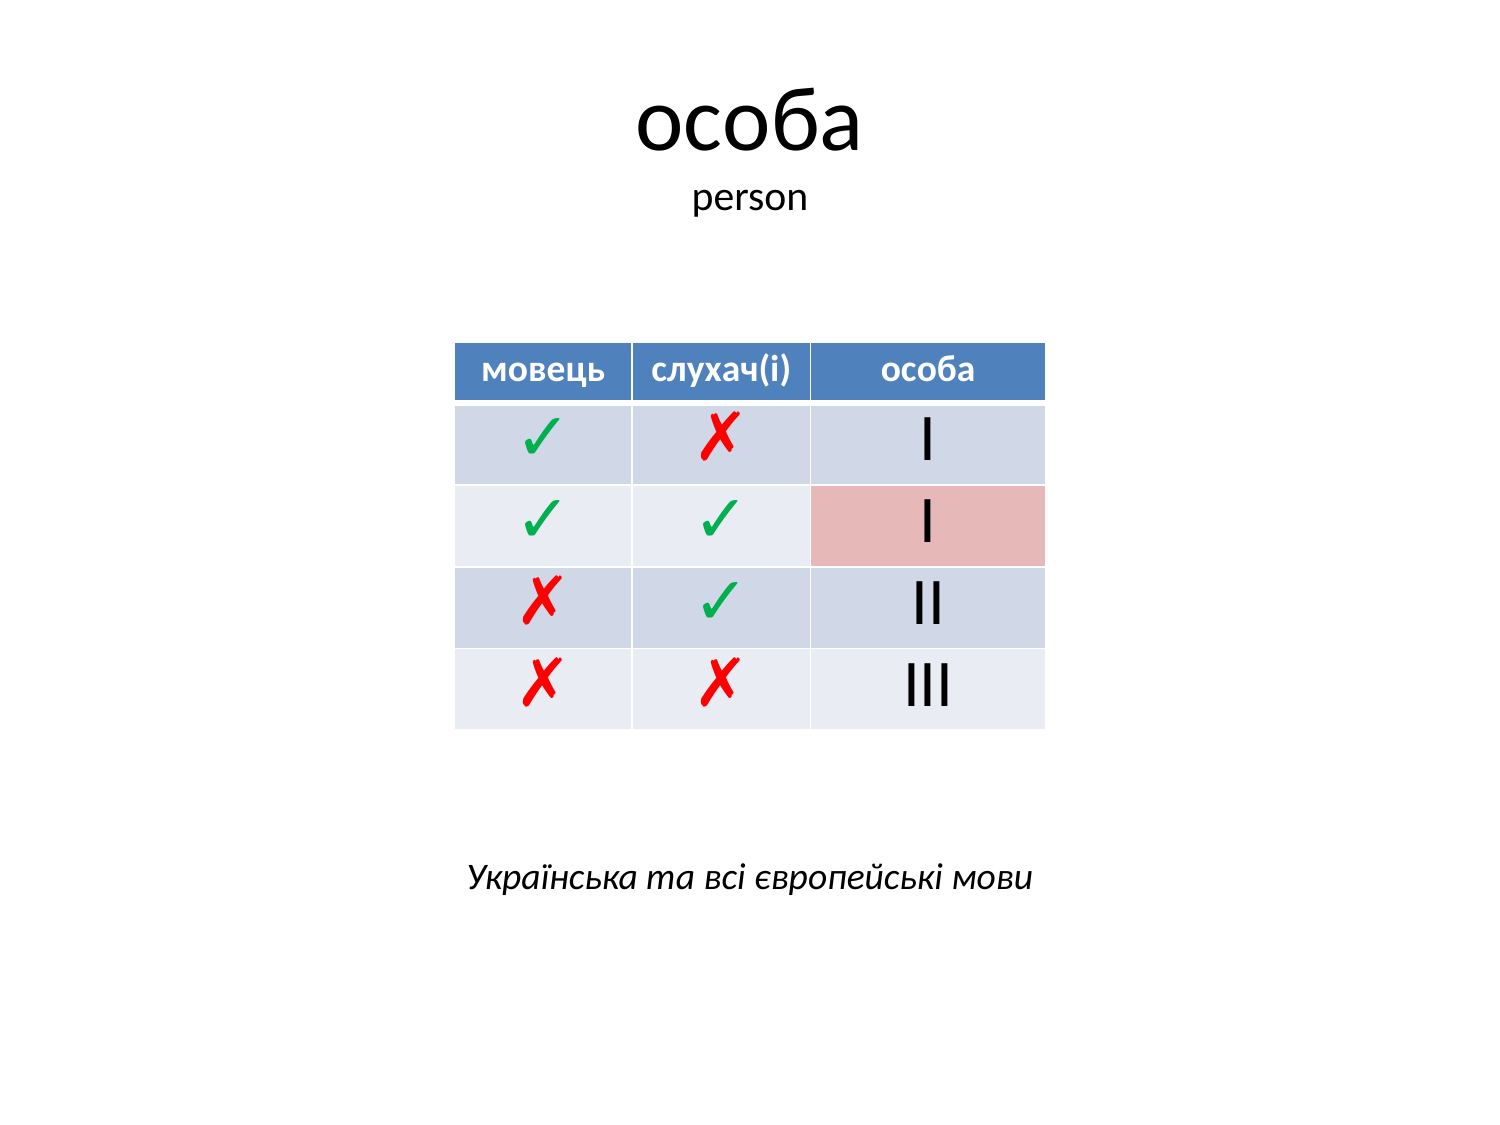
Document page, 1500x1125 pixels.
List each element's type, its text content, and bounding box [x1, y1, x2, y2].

table_header слухач(і) [633, 343, 810, 400]
table_cell I [811, 486, 1045, 566]
table_cell ✓ [633, 486, 810, 566]
table_cell ✗ [455, 568, 631, 648]
table_cell ✗ [633, 406, 810, 484]
table_cell ✓ [455, 406, 631, 484]
table_cell ✓ [633, 568, 810, 648]
table_cell II [811, 568, 1045, 648]
table_header особа [811, 343, 1045, 400]
table_cell ✗ [455, 649, 631, 729]
table_cell I [811, 406, 1045, 484]
table_header мовець [455, 343, 631, 400]
table_cell ✓ [455, 486, 631, 566]
text_box Українська та всі європейські мови [444, 822, 1056, 905]
table_cell ✗ [633, 649, 810, 729]
title особа person [75, 45, 1425, 233]
table_cell III [811, 649, 1045, 729]
